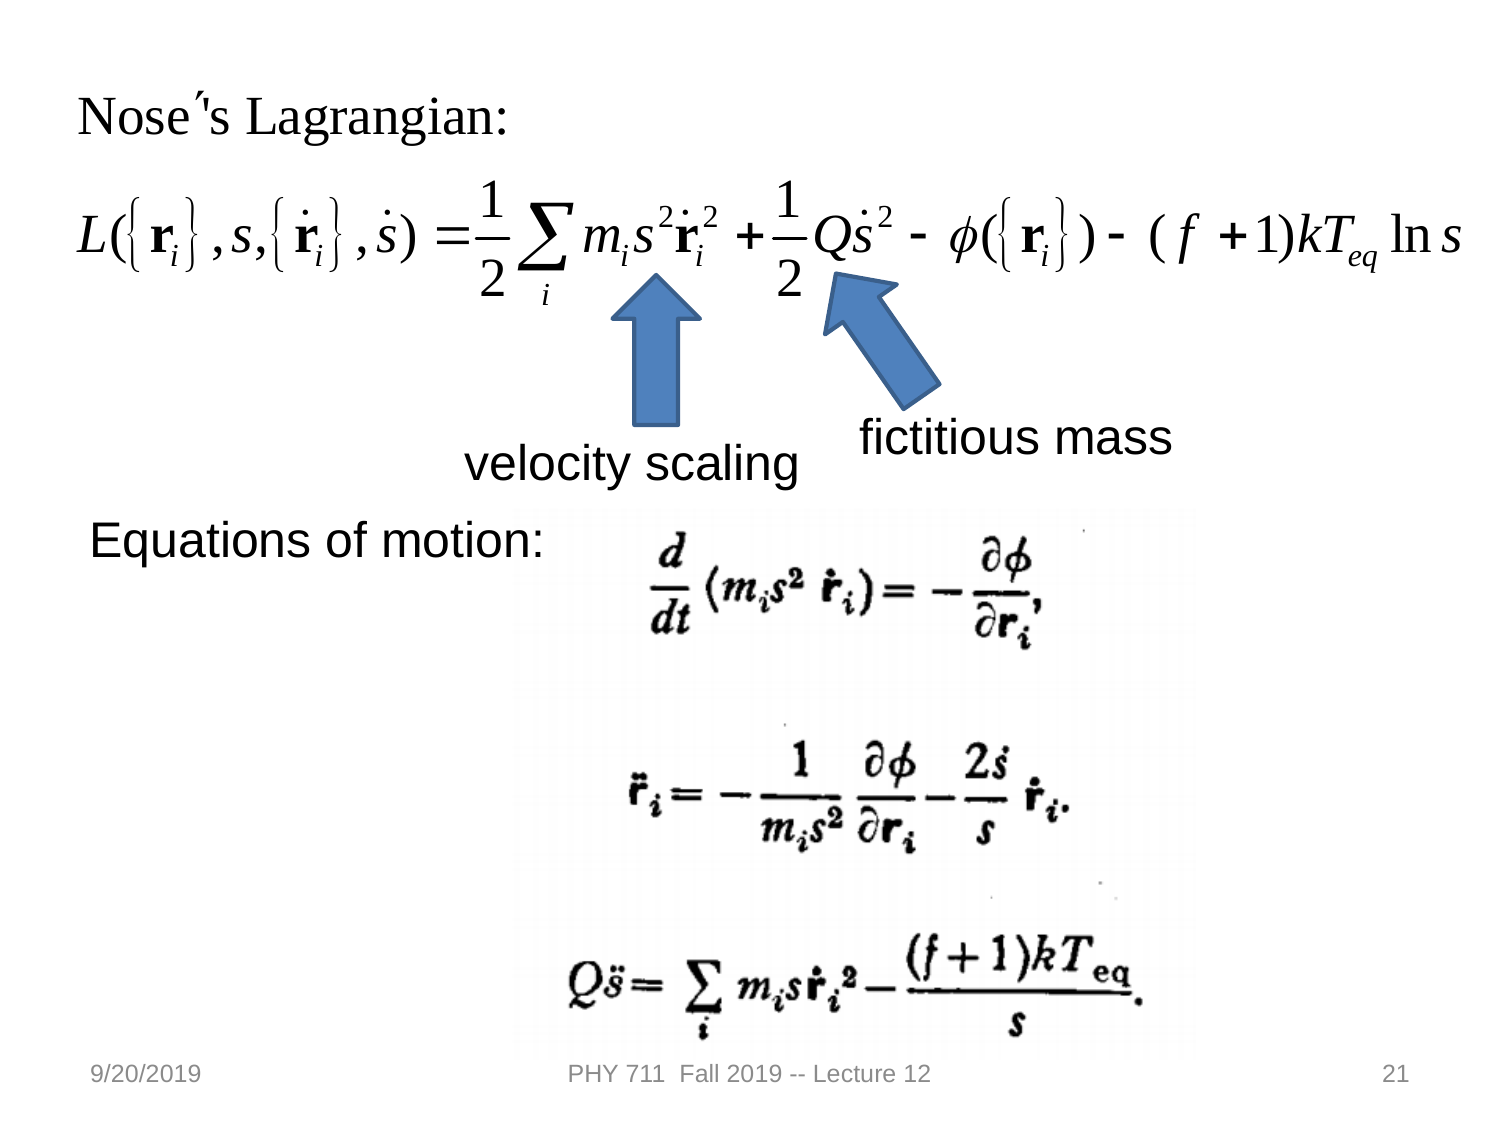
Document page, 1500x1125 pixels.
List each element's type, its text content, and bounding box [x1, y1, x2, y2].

text_box Equations of motion: [75, 500, 1075, 575]
picture [512, 507, 1196, 1060]
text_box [70, 87, 1472, 312]
slide_number 21 [1074, 1042, 1425, 1103]
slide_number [75, 1042, 425, 1103]
text_box [822, 320, 942, 396]
text_box velocity scaling [450, 423, 850, 499]
text_box fictitious mass [845, 396, 1270, 472]
text_box [611, 320, 702, 423]
footer PHY 711 Fall 2019 -- Lecture 12 [512, 1068, 988, 1103]
